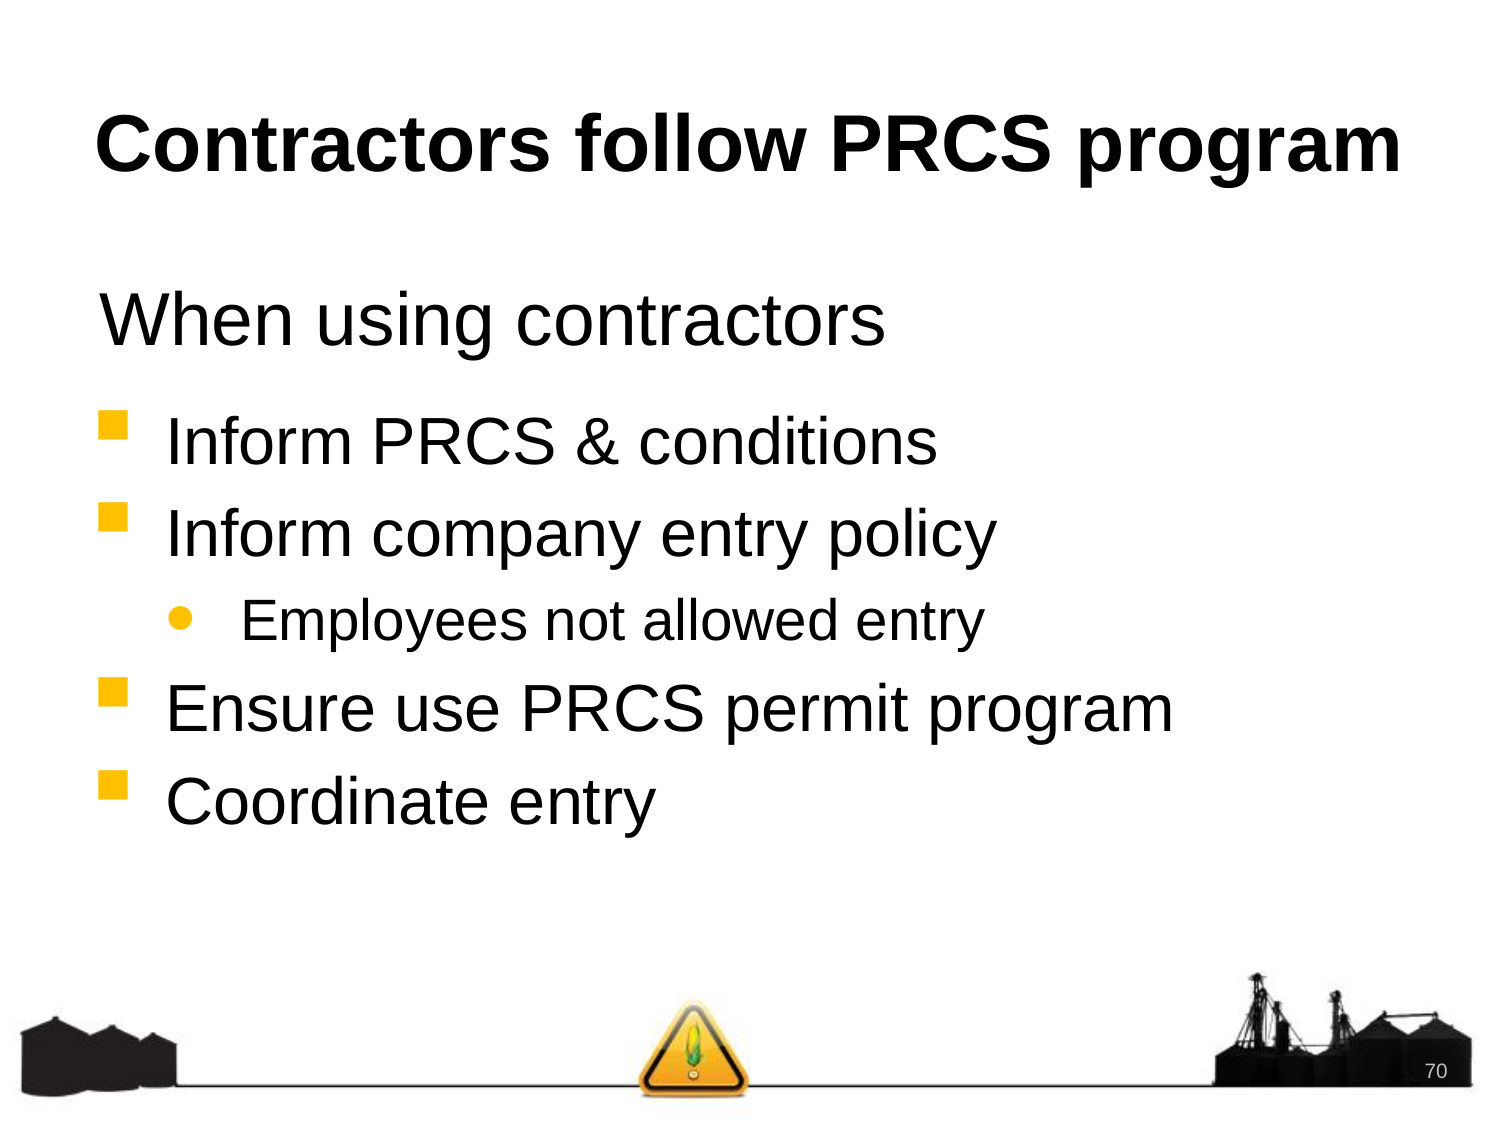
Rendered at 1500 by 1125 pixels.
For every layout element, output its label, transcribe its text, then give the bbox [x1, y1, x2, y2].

list When using contractors Inform PRCS & conditions Inform company entry policy Employees not allowed entry Ensure use PRCS permit program Coordinate entry [75, 262, 1425, 943]
picture [0, 944, 1500, 1125]
title Contractors follow PRCS program [37, 45, 1463, 233]
